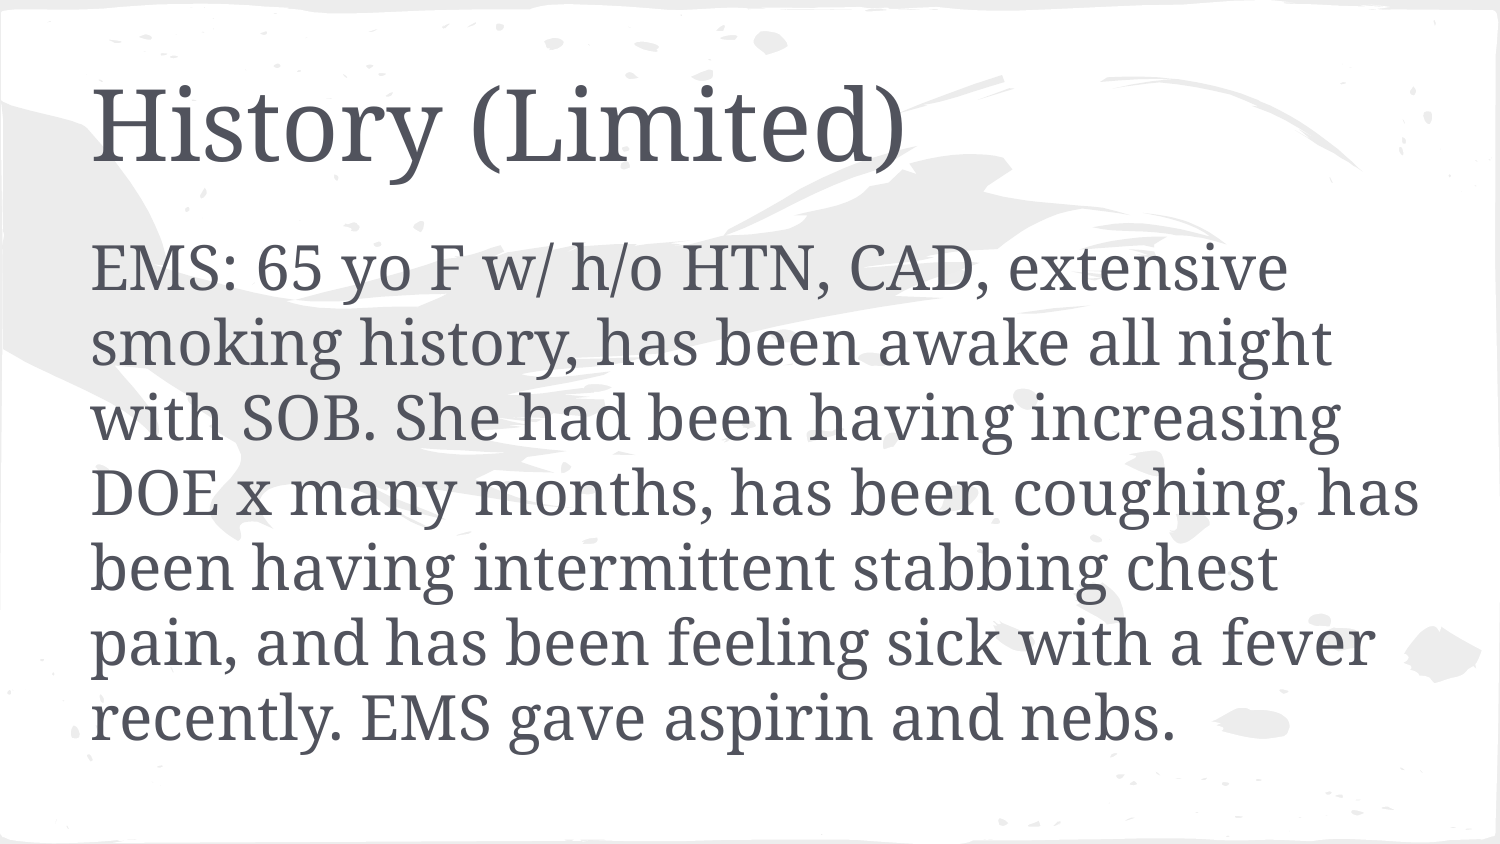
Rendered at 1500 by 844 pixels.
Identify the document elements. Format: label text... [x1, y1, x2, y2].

title History (Limited) [75, 25, 1425, 197]
list EMS: 65 yo F w/ h/o HTN, CAD, extensive smoking history, has been awake all night with SOB. She had been having increasing DOE x many months, has been coughing, has been having intermittent stabbing chest pain, and has been feeling sick with a fever recently. EMS gave aspirin and nebs. [75, 212, 1446, 808]
